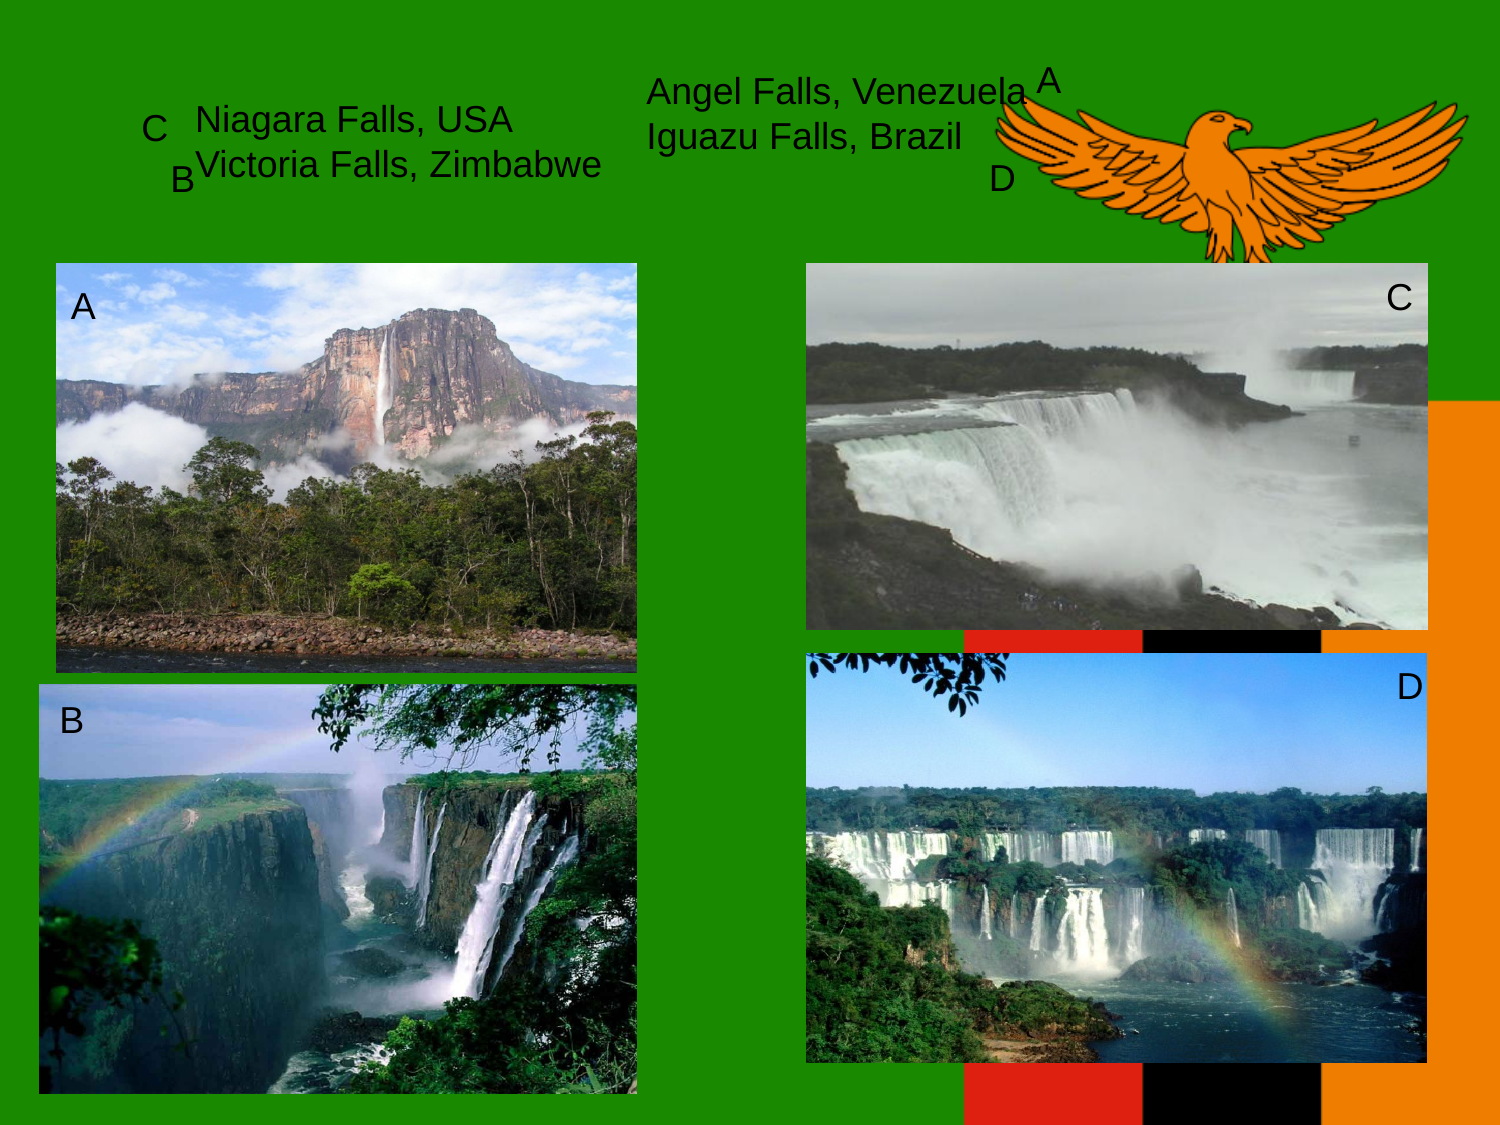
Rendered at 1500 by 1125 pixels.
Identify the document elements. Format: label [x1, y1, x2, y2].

text_box [39, 48, 1430, 1095]
picture [0, 0, 1500, 1125]
